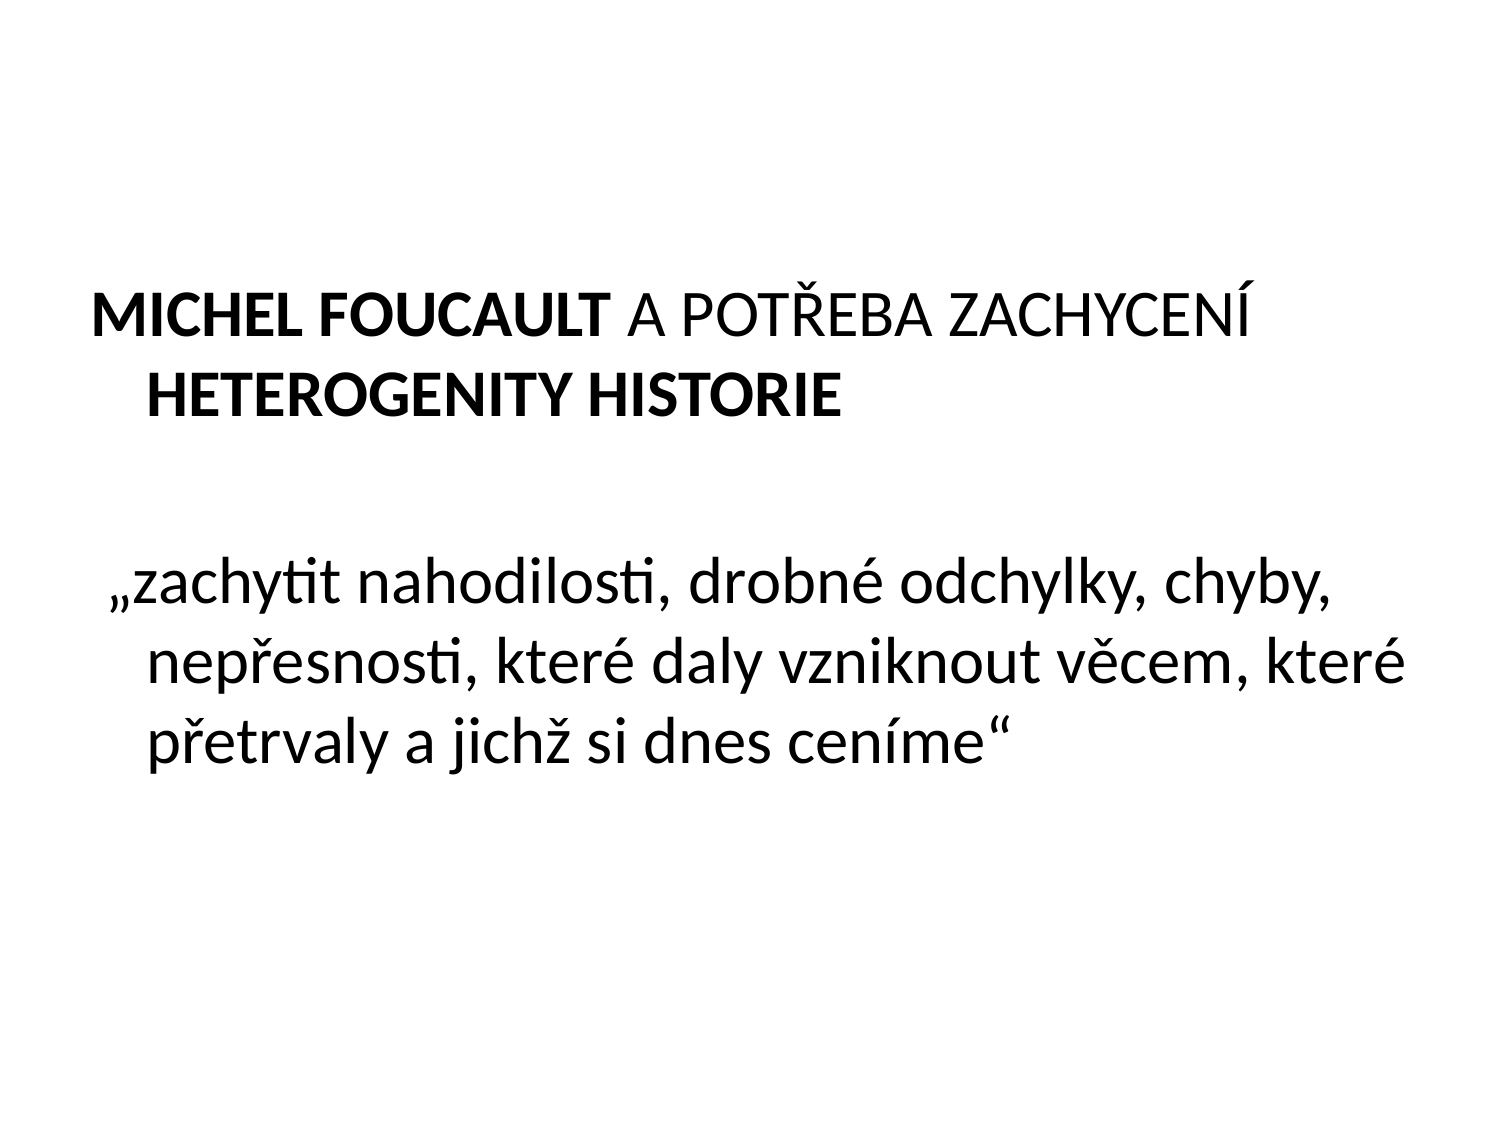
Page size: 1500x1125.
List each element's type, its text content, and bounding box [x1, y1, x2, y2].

list MICHEL FOUCAULT A POTŘEBA ZACHYCENÍ HETEROGENITY HISTORIE „zachytit nahodilosti, drobné odchylky, chyby, nepřesnosti, které daly vzniknout věcem, které přetrvaly a jichž si dnes ceníme“ [75, 262, 1425, 1005]
